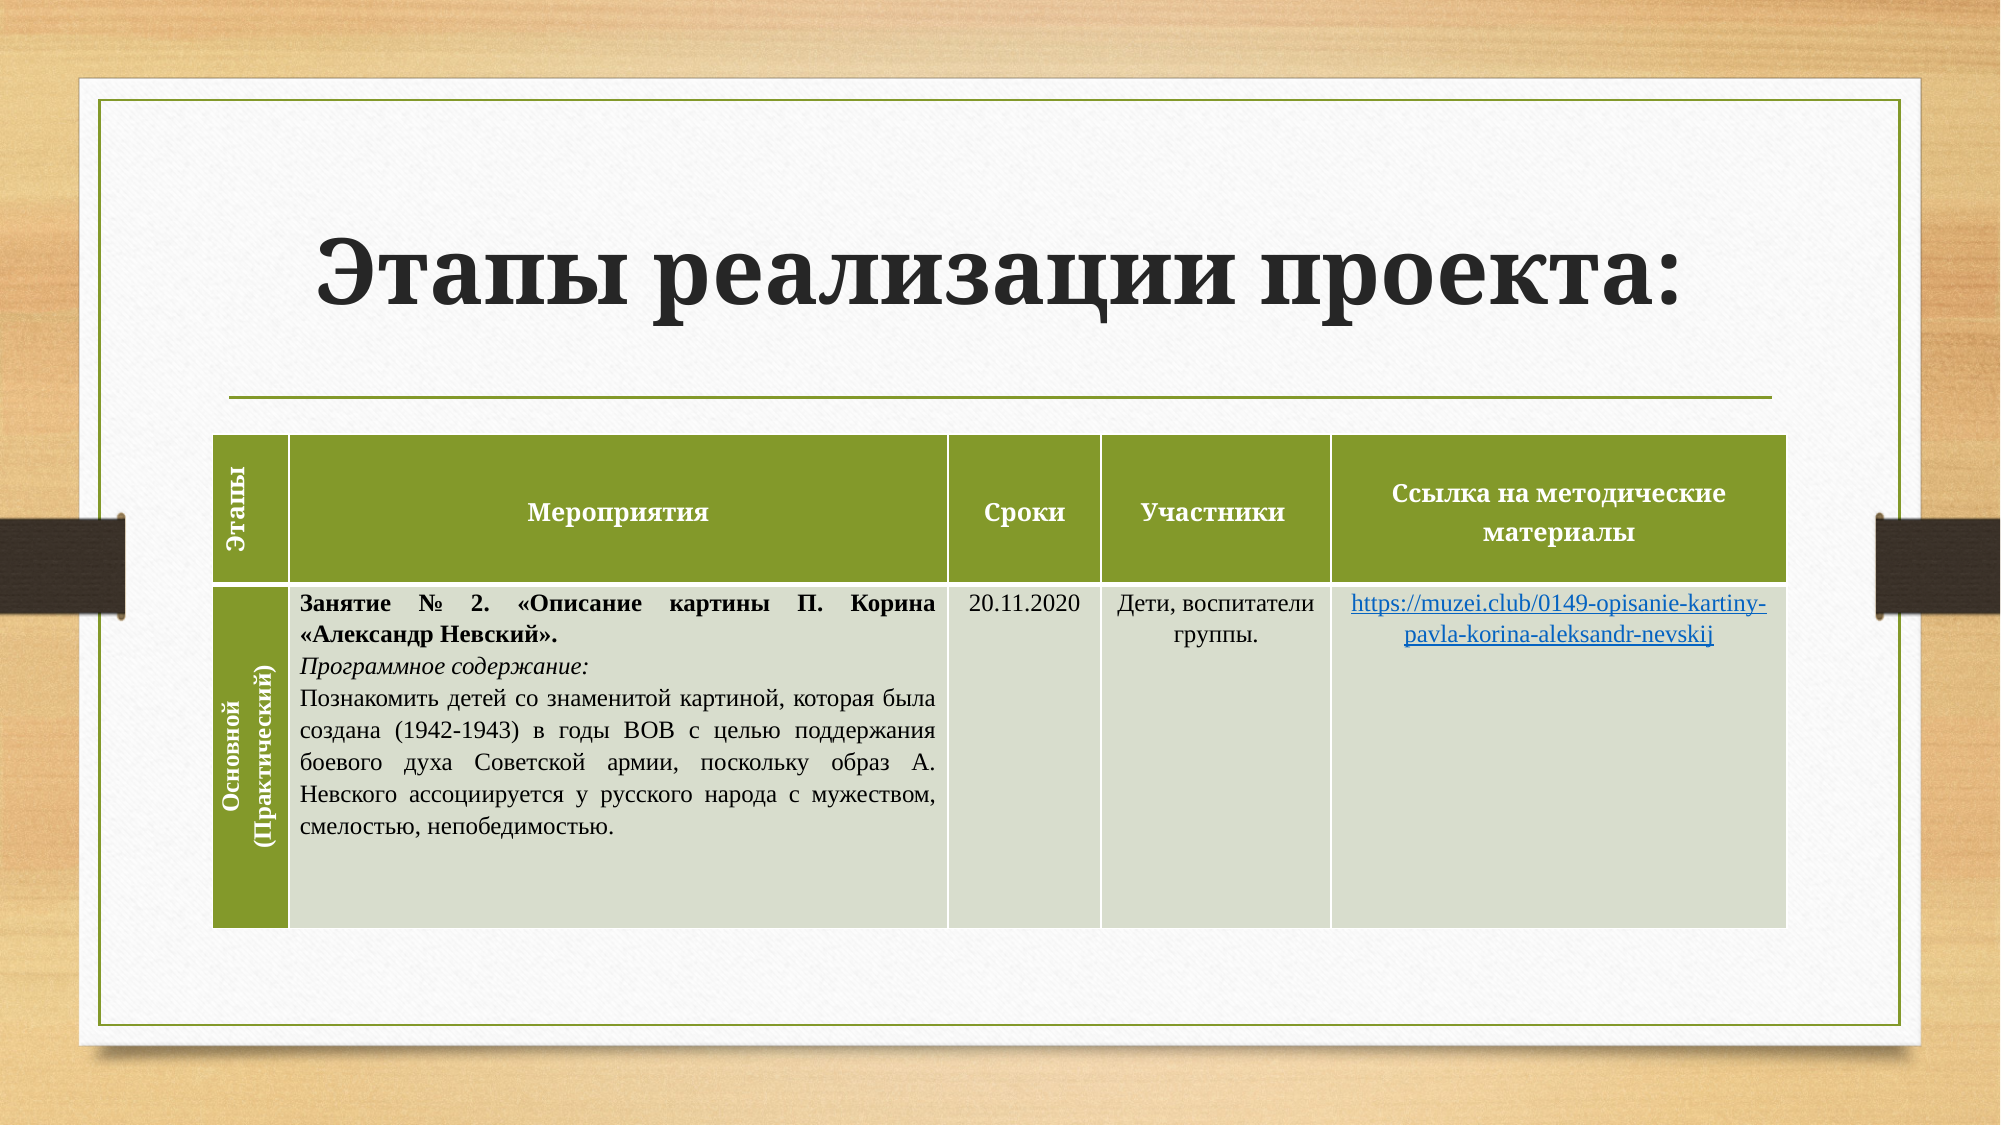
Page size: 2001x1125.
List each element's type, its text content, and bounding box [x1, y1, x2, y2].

table_cell Дети, воспитатели группы. [1102, 587, 1330, 928]
title Этапы реализации проекта: [212, 161, 1788, 375]
table_cell https://muzei.club/0149-opisanie-kartiny-pavla-korina-aleksandr-nevskij [1332, 587, 1786, 928]
table_cell Основной (Практический) [213, 587, 288, 928]
picture [0, 0, 2001, 1125]
table_cell 20.11.2020 [949, 587, 1100, 928]
table_header Ссылка на методические материалы [1332, 435, 1786, 582]
table_header Этапы [213, 435, 288, 582]
table_header Мероприятия [290, 435, 947, 582]
table_header Сроки [949, 435, 1100, 582]
table_cell Занятие № 2. «Описание картины П. Корина «Александр Невский». Программное содержание: Познакомить детей со знаменитой картиной, которая была создана (1942-1943) в годы ВОВ с целью поддержания боевого духа Советской армии, поскольку образ А. Невского ассоциируется у русского народа с мужеством, смелостью, непобедимостью. [290, 587, 947, 928]
table_header Участники [1102, 435, 1330, 582]
